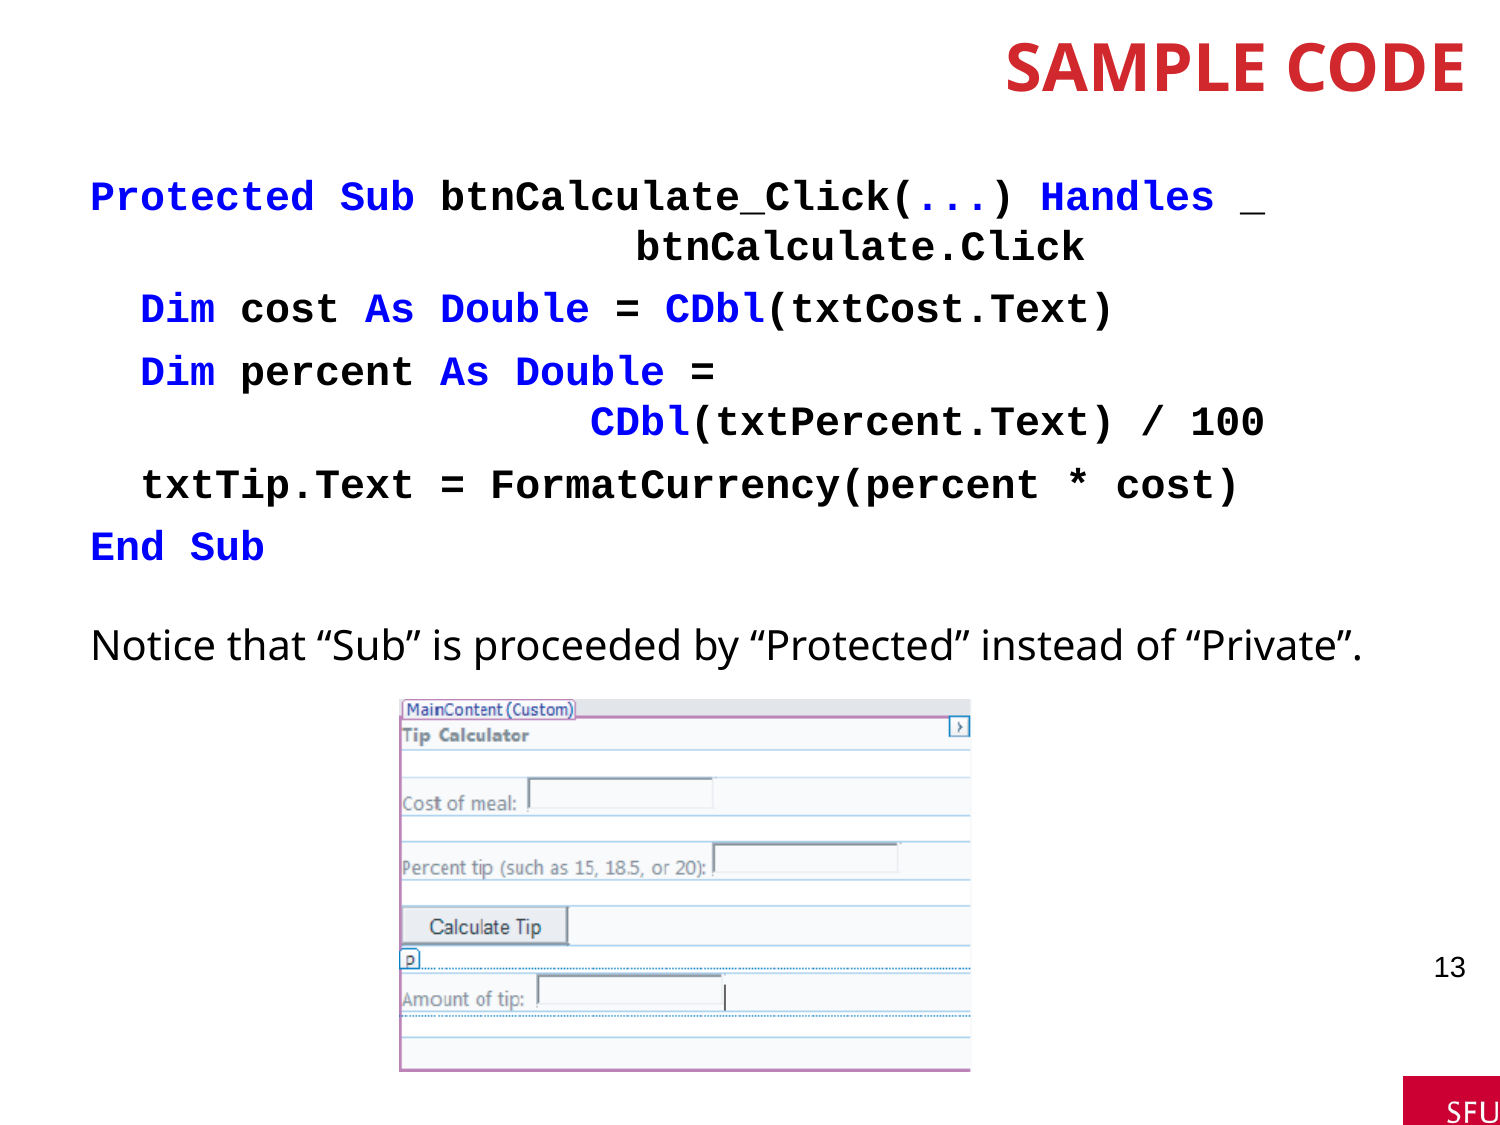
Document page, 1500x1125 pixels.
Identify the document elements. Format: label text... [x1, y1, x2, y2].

title Sample Code [24, 20, 1483, 113]
list Protected Sub btnCalculate_Click(...) Handles _ btnCalculate.Click Dim cost As Double = CDbl(txtCost.Text) Dim percent As Double = CDbl(txtPercent.Text) / 100 txtTip.Text = FormatCurrency(percent * cost) End Sub Notice that “Sub” is proceeded by “Protected” instead of “Private”. [75, 160, 1425, 1062]
picture [1403, 1076, 1500, 1125]
picture [399, 699, 973, 1073]
slide_number 13 [1400, 940, 1500, 1026]
